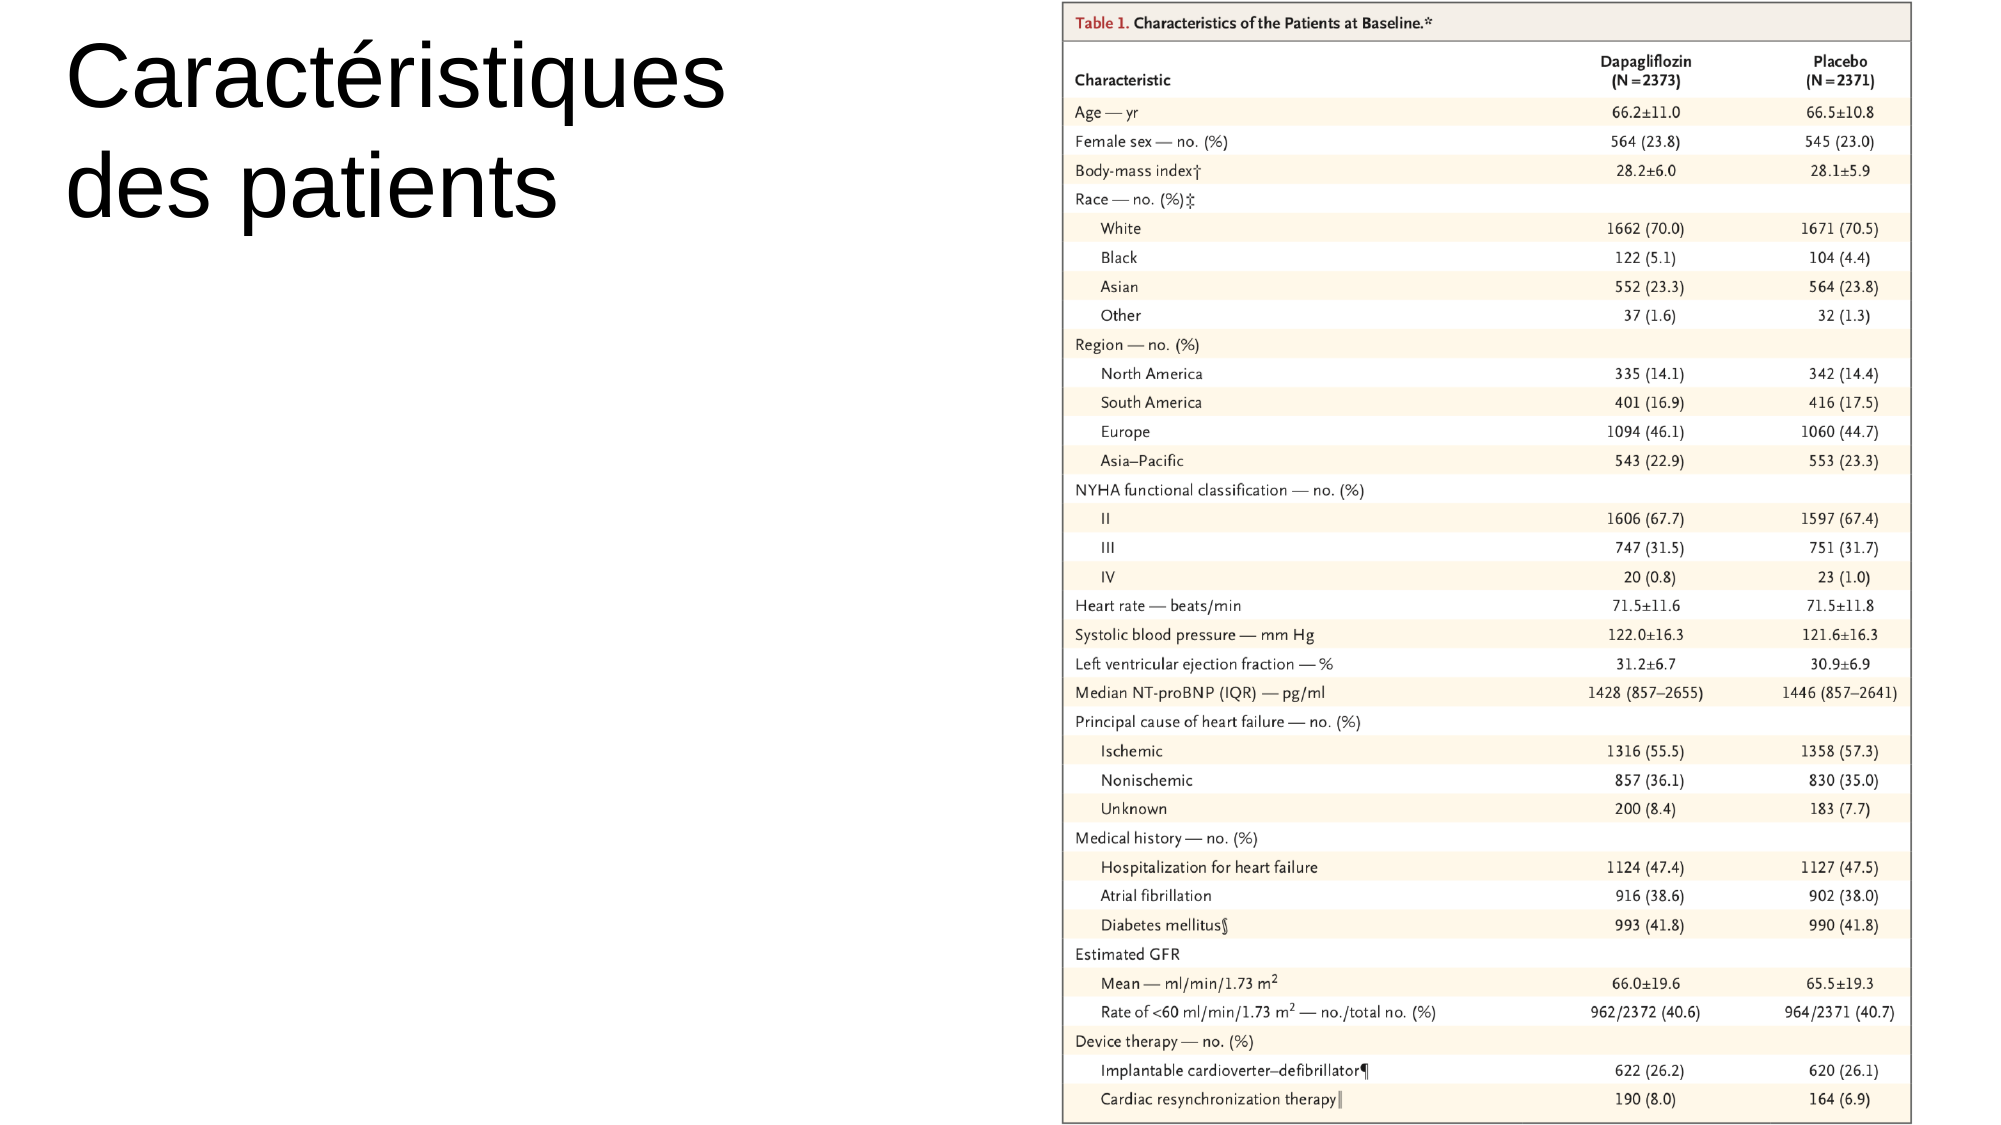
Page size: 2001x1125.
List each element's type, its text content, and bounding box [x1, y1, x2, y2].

picture [1058, 0, 1915, 1125]
title Caractéristiques des patients [49, 31, 753, 220]
